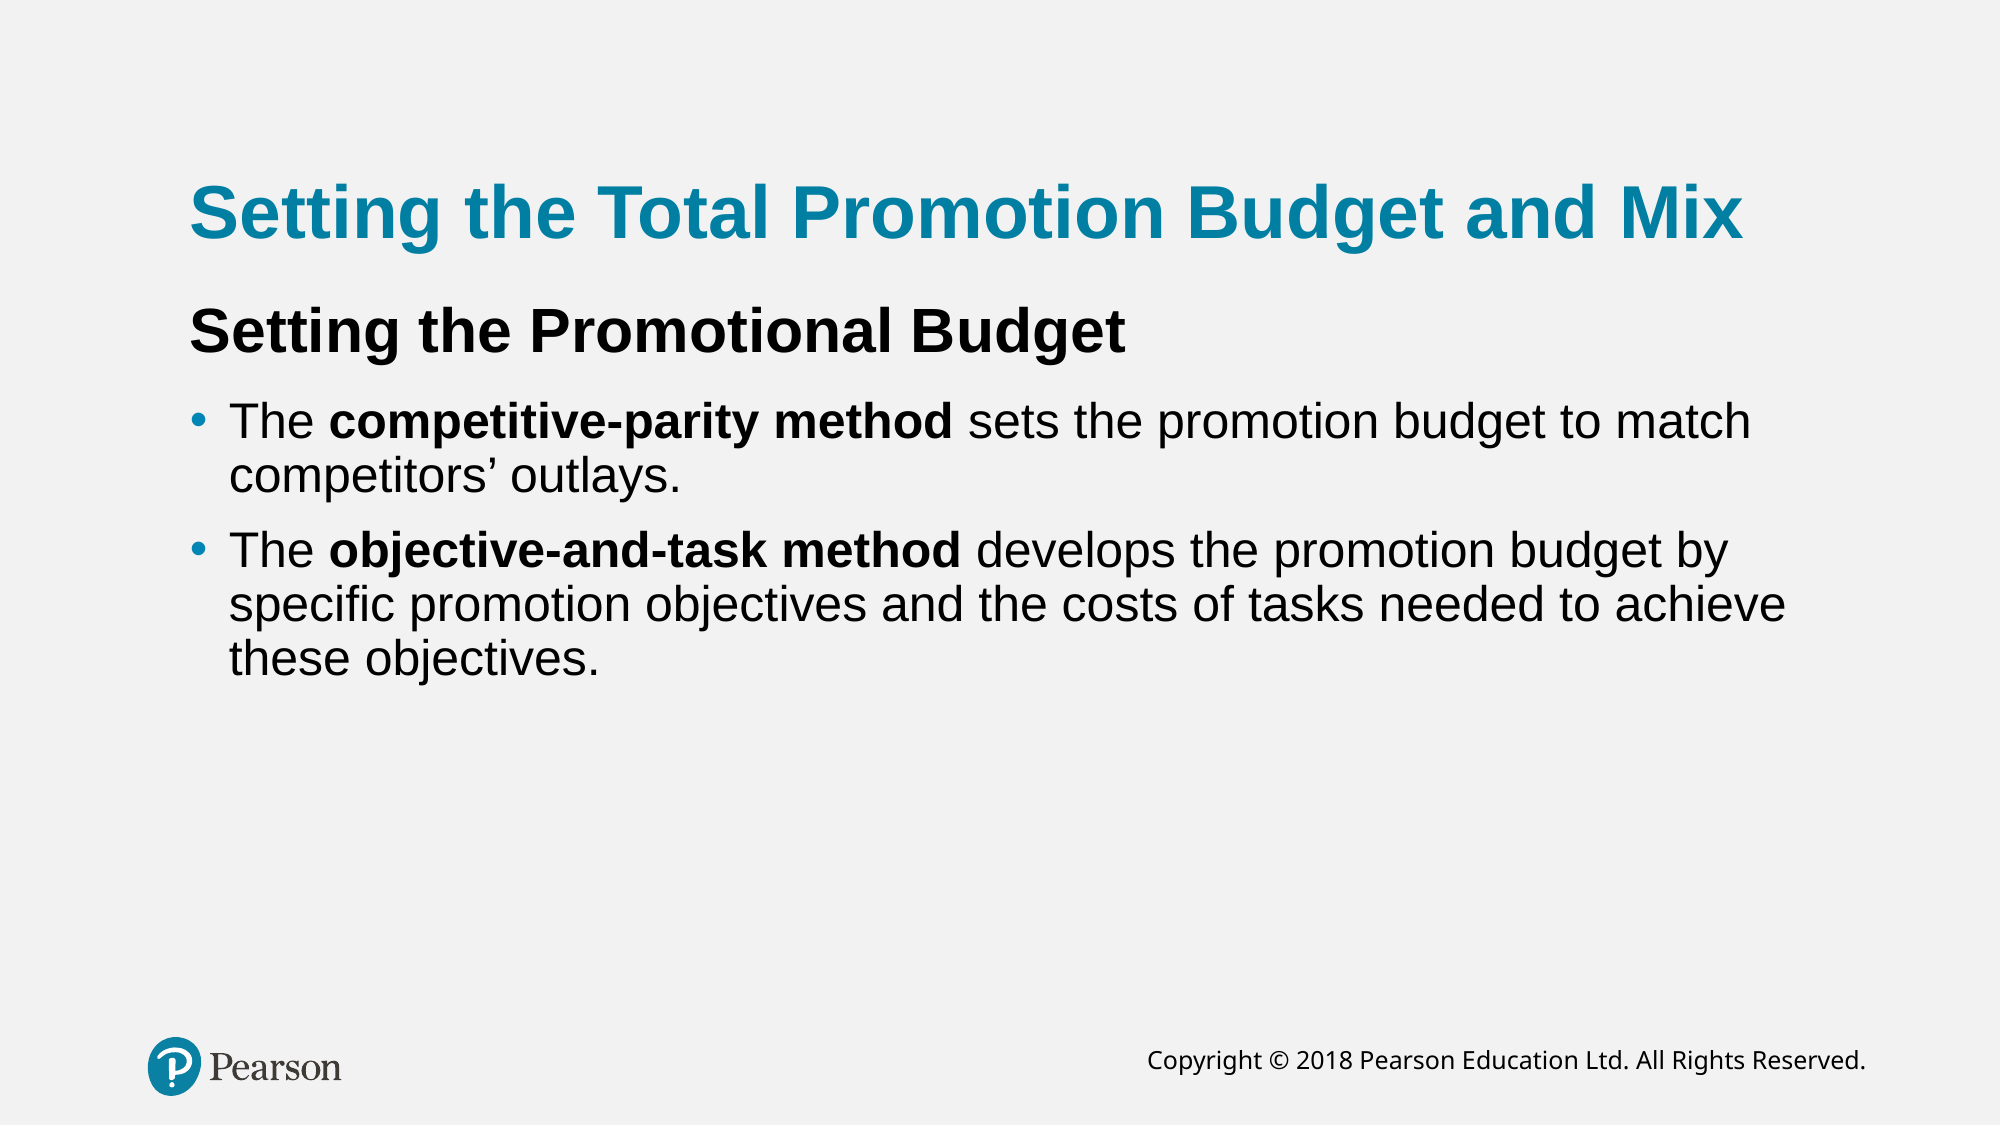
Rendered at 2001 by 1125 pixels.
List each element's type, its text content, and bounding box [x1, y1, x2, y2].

title Setting the Total Promotion Budget and Mix [174, 180, 1863, 248]
list Setting the Promotional Budget [174, 291, 1948, 379]
list The competitive-parity method sets the promotion budget to match competitors’ outlays. The objective-and-task method develops the promotion budget by specific promotion objectives and the costs of tasks needed to achieve these objectives. [174, 387, 1805, 772]
